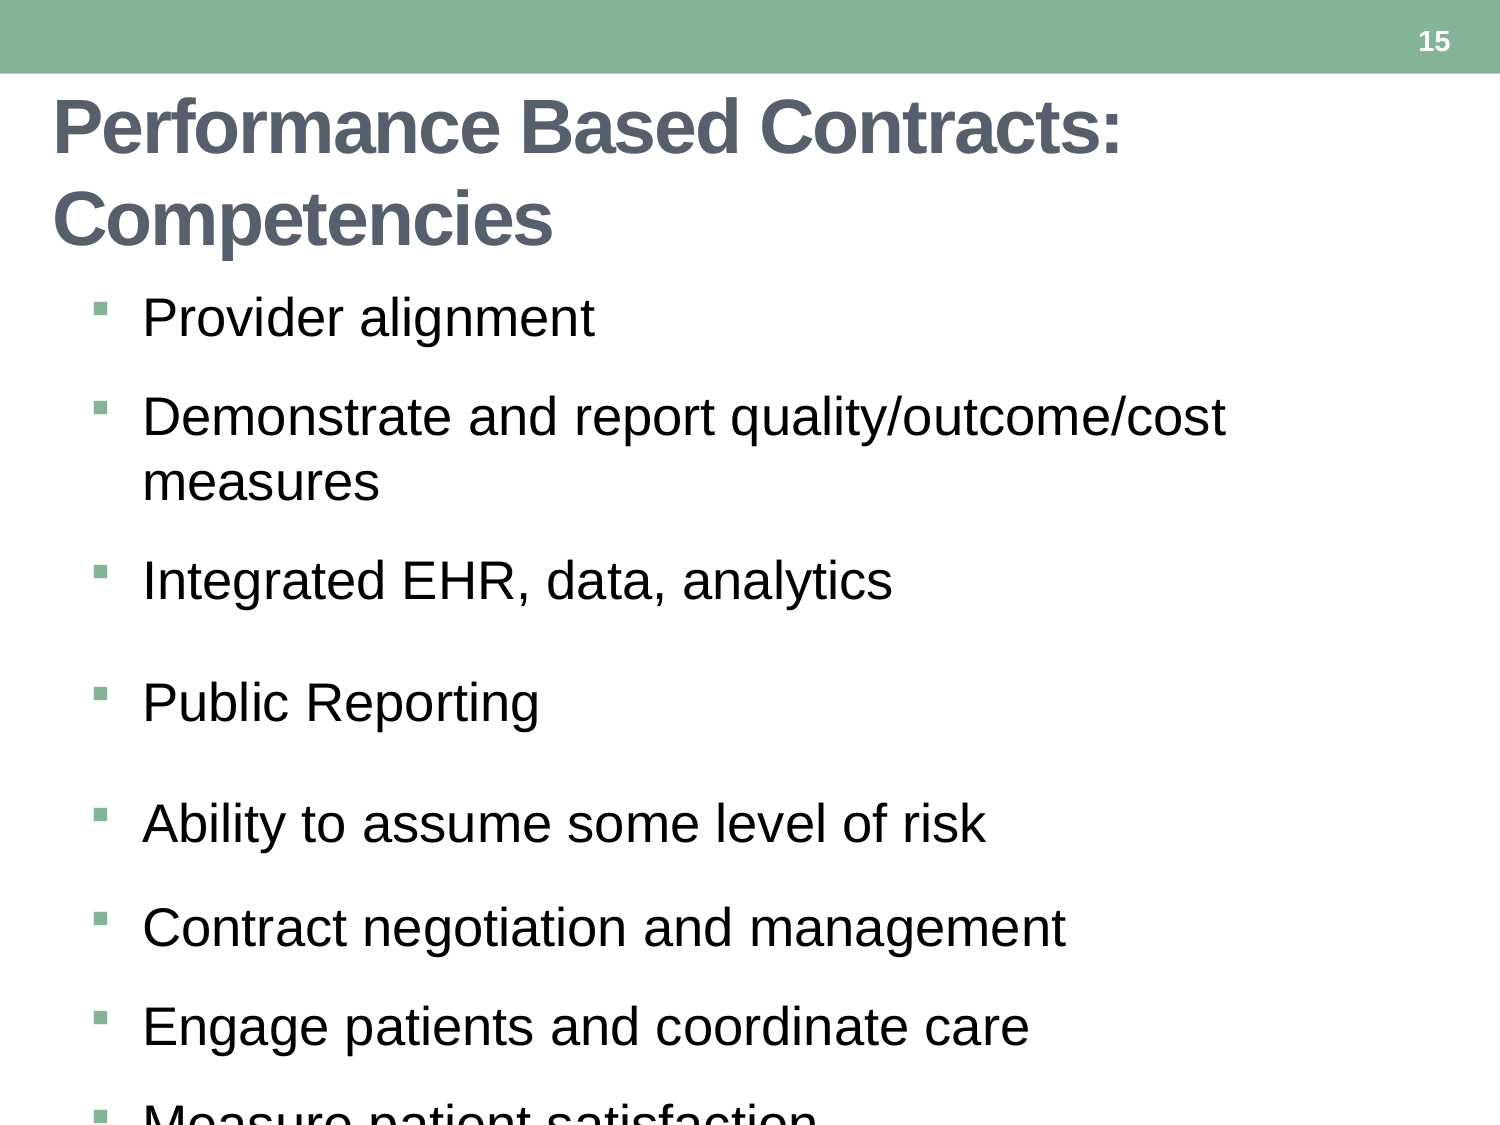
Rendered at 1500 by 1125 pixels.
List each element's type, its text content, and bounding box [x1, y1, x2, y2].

slide_number 15 [1403, 12, 1500, 67]
list Provider alignment Demonstrate and report quality/outcome/cost measures Integrated EHR, data, analytics Public Reporting Ability to assume some level of risk Contract negotiation and management Engage patients and coordinate care Measure patient satisfaction [75, 275, 1500, 1125]
title Performance Based Contracts: Competencies [37, 87, 1500, 250]
